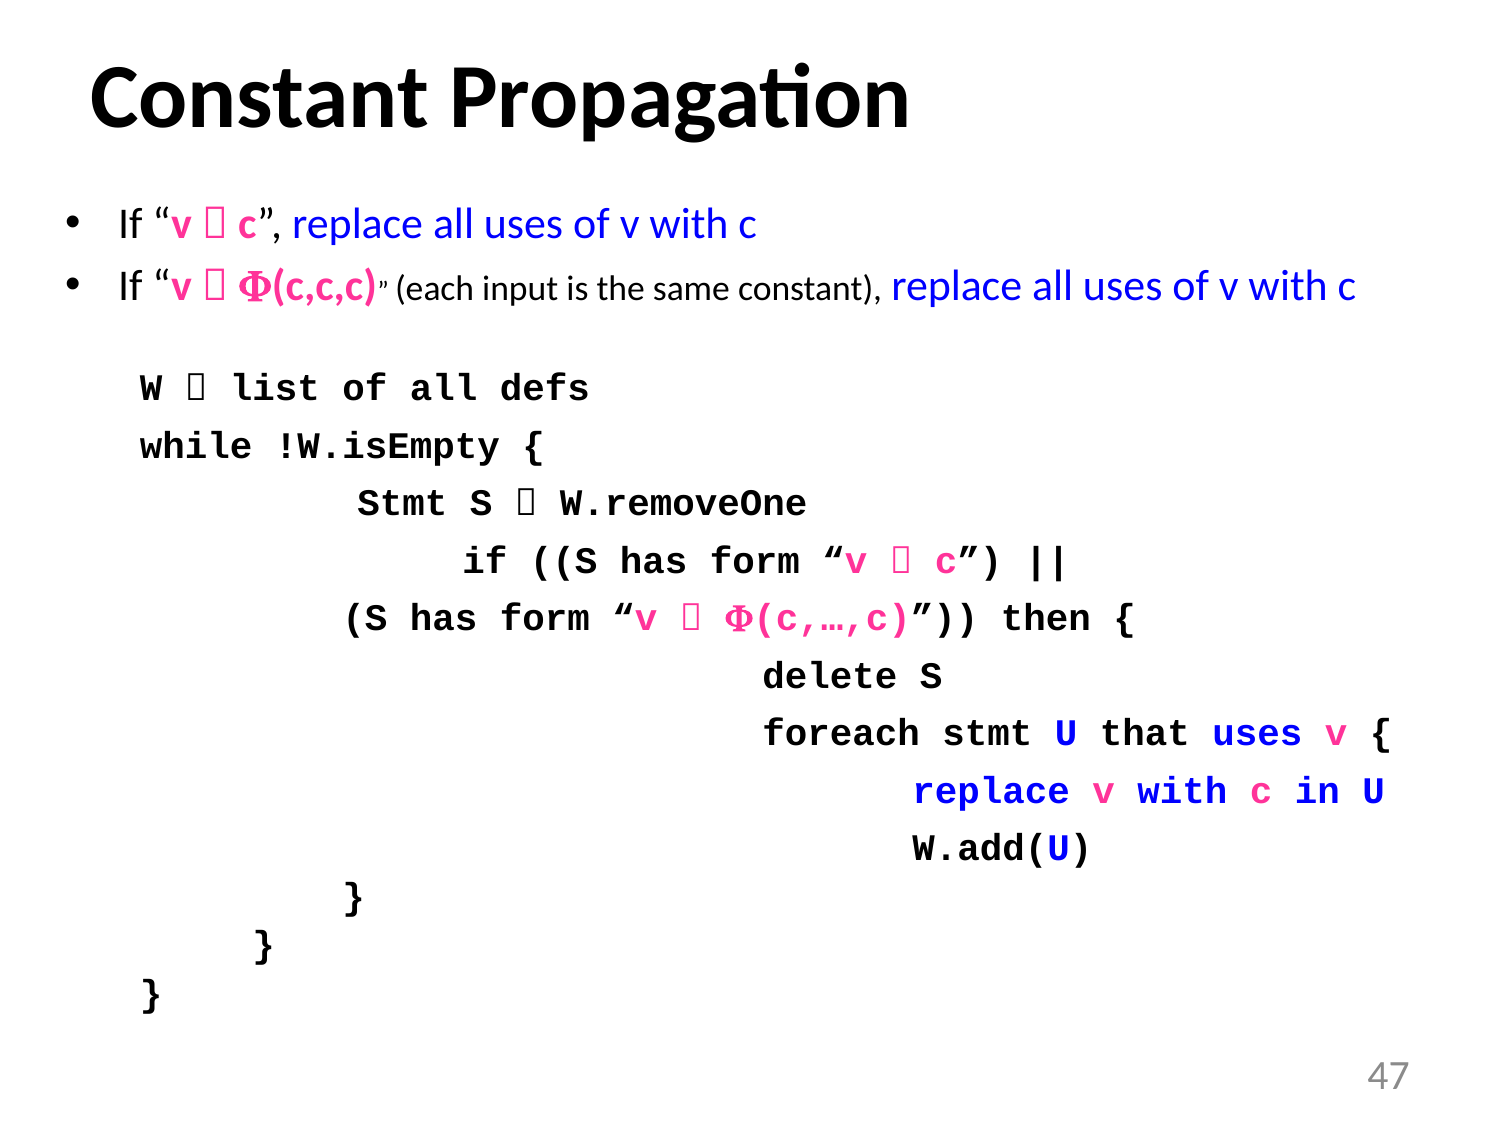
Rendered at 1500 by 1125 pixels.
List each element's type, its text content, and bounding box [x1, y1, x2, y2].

list If “v  c”, replace all uses of v with c If “v  (c,c,c)” (each input is the same constant), replace all uses of v with c [50, 187, 1450, 363]
title Constant Propagation [75, 0, 1425, 185]
slide_number 47 [1074, 1042, 1425, 1103]
text_box W  list of all defs while !W.isEmpty { Stmt S  W.removeOne if ((S has form “v  c”) || (S has form “v  (c,…,c)”)) then { delete S foreach stmt U that uses v { replace v with c in U W.add(U) } } } [125, 355, 1450, 1021]
